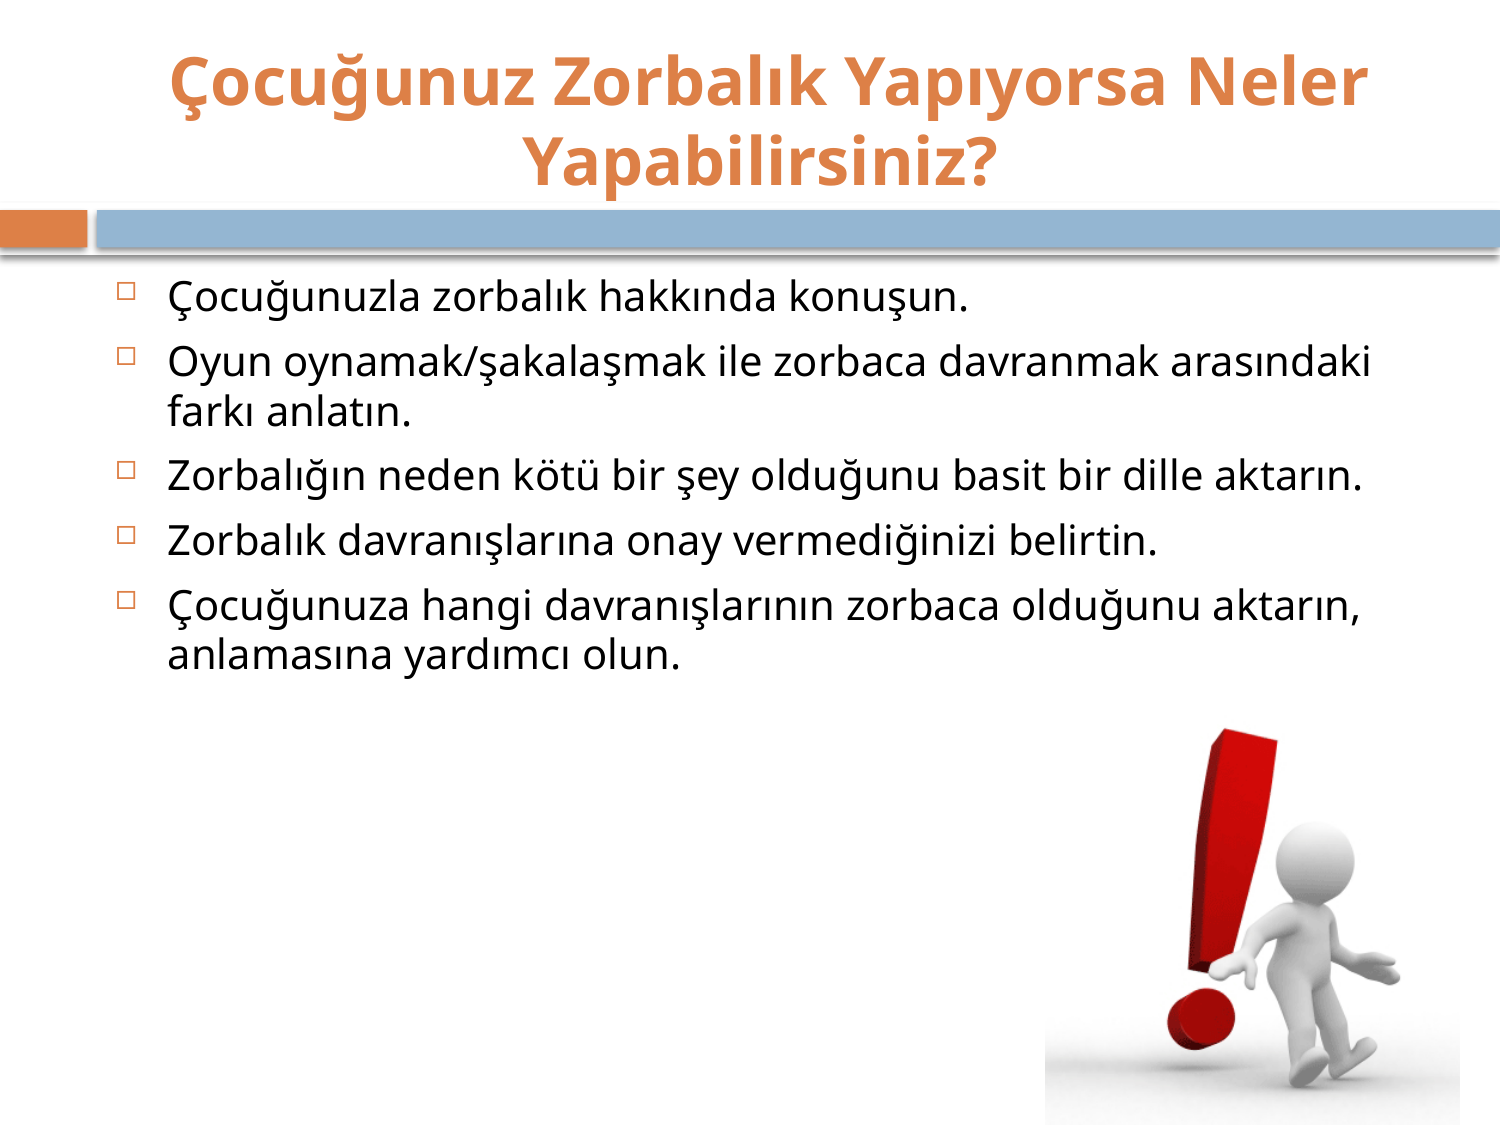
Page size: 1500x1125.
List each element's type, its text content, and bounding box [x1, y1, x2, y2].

picture [1045, 714, 1461, 1125]
list Çocuğunuzla zorbalık hakkında konuşun. Oyun oynamak/şakalaşmak ile zorbaca davranmak arasındaki farkı anlatın. Zorbalığın neden kötü bir şey olduğunu basit bir dille aktarın. Zorbalık davranışlarına onay vermediğinizi belirtin. Çocuğunuza hangi davranışlarının zorbaca olduğunu aktarın, anlamasına yardımcı olun. [100, 262, 1438, 1000]
title Çocuğunuz Zorbalık Yapıyorsa Neler Yapabilirsiniz? [100, 37, 1438, 200]
